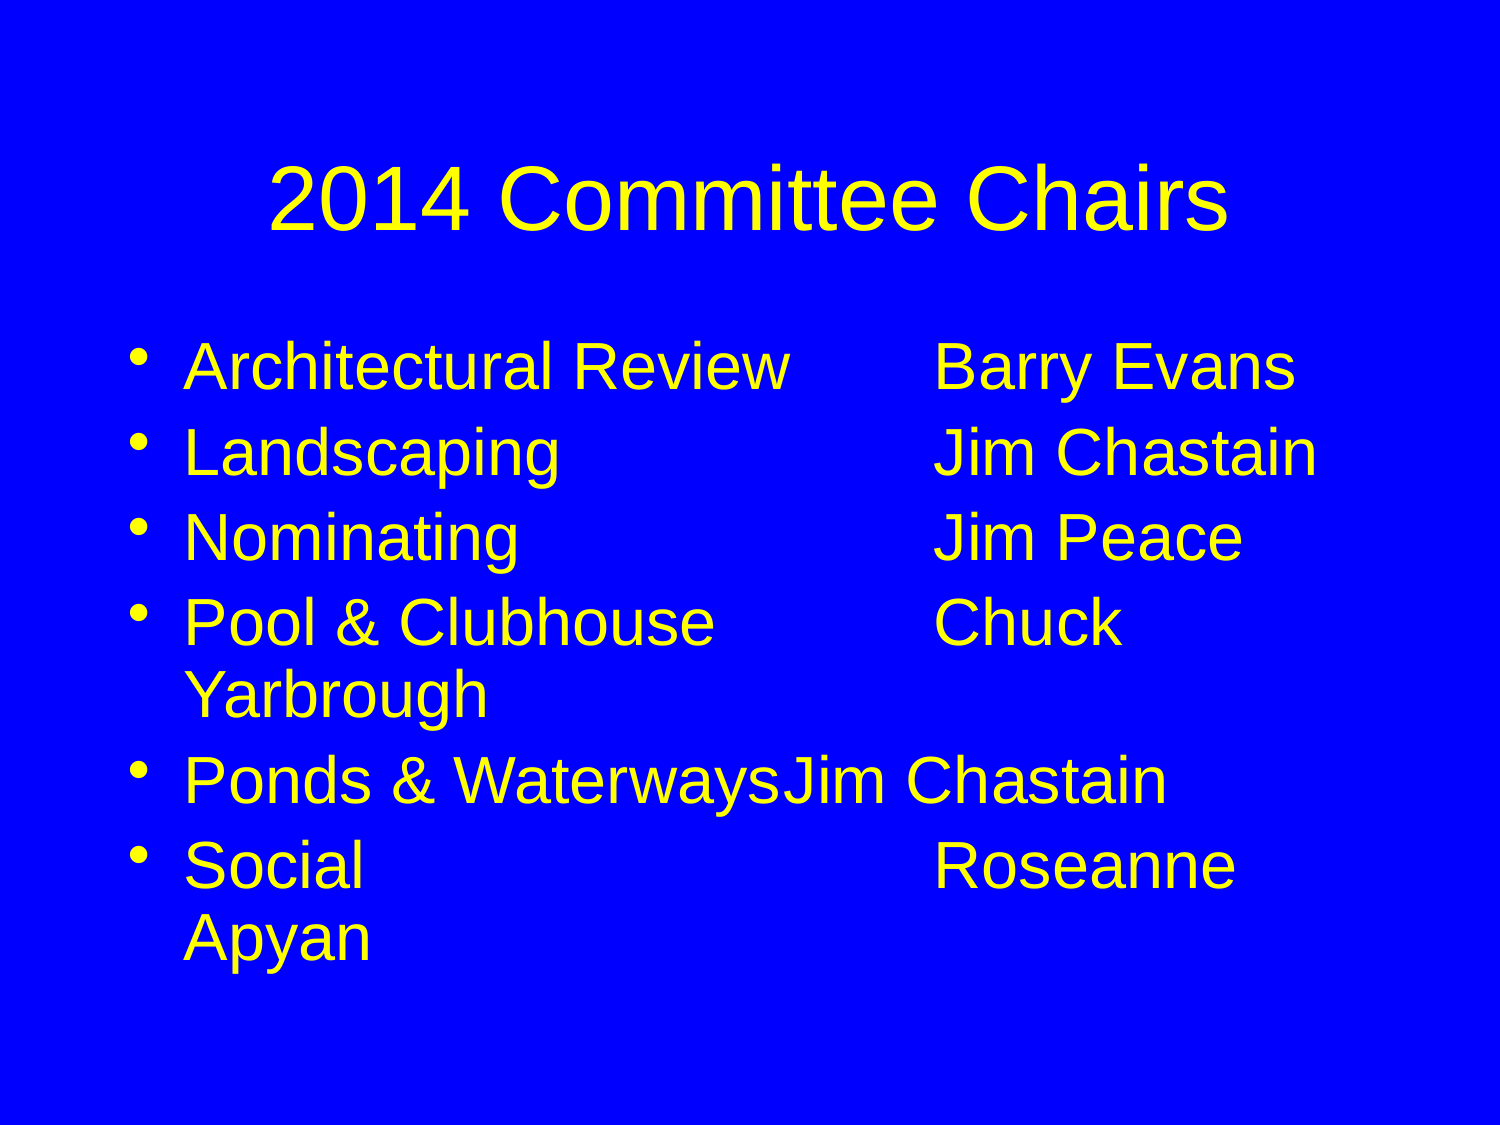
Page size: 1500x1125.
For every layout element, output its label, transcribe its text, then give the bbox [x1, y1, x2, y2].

list Architectural Review Barry Evans Landscaping Jim Chastain Nominating Jim Peace Pool & Clubhouse Chuck Yarbrough Ponds & Waterways Jim Chastain Social Roseanne Apyan [112, 324, 1413, 963]
title 2014 Committee Chairs [112, 99, 1388, 288]
